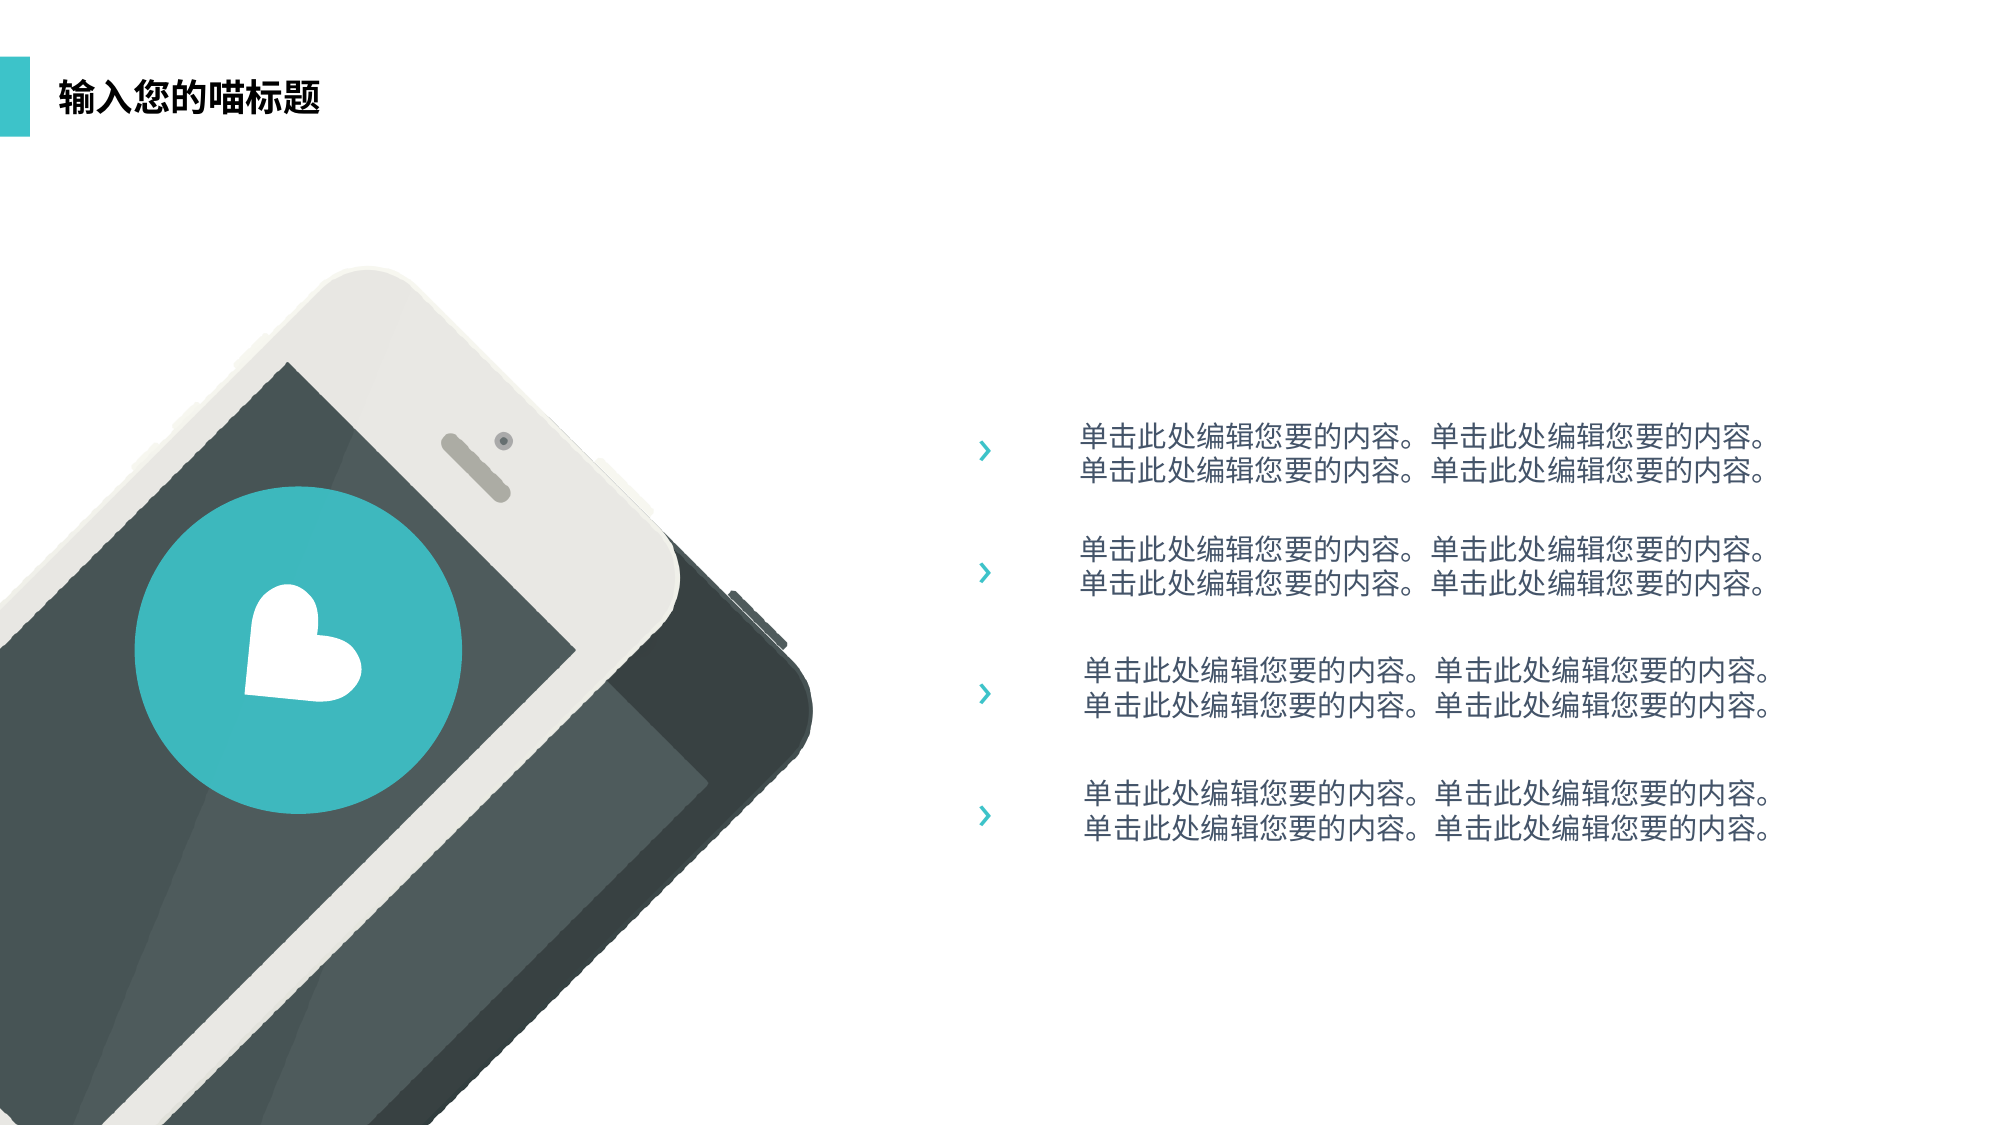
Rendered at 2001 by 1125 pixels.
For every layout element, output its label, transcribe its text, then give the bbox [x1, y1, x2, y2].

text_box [0, 257, 822, 1125]
text_box › [962, 771, 1008, 847]
text_box 输入您的喵标题 [43, 66, 389, 127]
text_box [0, 56, 31, 138]
text_box 单击此处编辑您要的内容。单击此处编辑您要的内容。 单击此处编辑您要的内容。单击此处编辑您要的内容。 [1064, 523, 1818, 609]
text_box › [962, 528, 1008, 604]
text_box › [962, 650, 1008, 725]
text_box 单击此处编辑您要的内容。单击此处编辑您要的内容。 单击此处编辑您要的内容。单击此处编辑您要的内容。 [1069, 768, 1823, 853]
text_box › [962, 407, 1008, 482]
text_box 单击此处编辑您要的内容。单击此处编辑您要的内容。 单击此处编辑您要的内容。单击此处编辑您要的内容。 [1064, 410, 1818, 496]
text_box 单击此处编辑您要的内容。单击此处编辑您要的内容。 单击此处编辑您要的内容。单击此处编辑您要的内容。 [1069, 645, 1823, 730]
